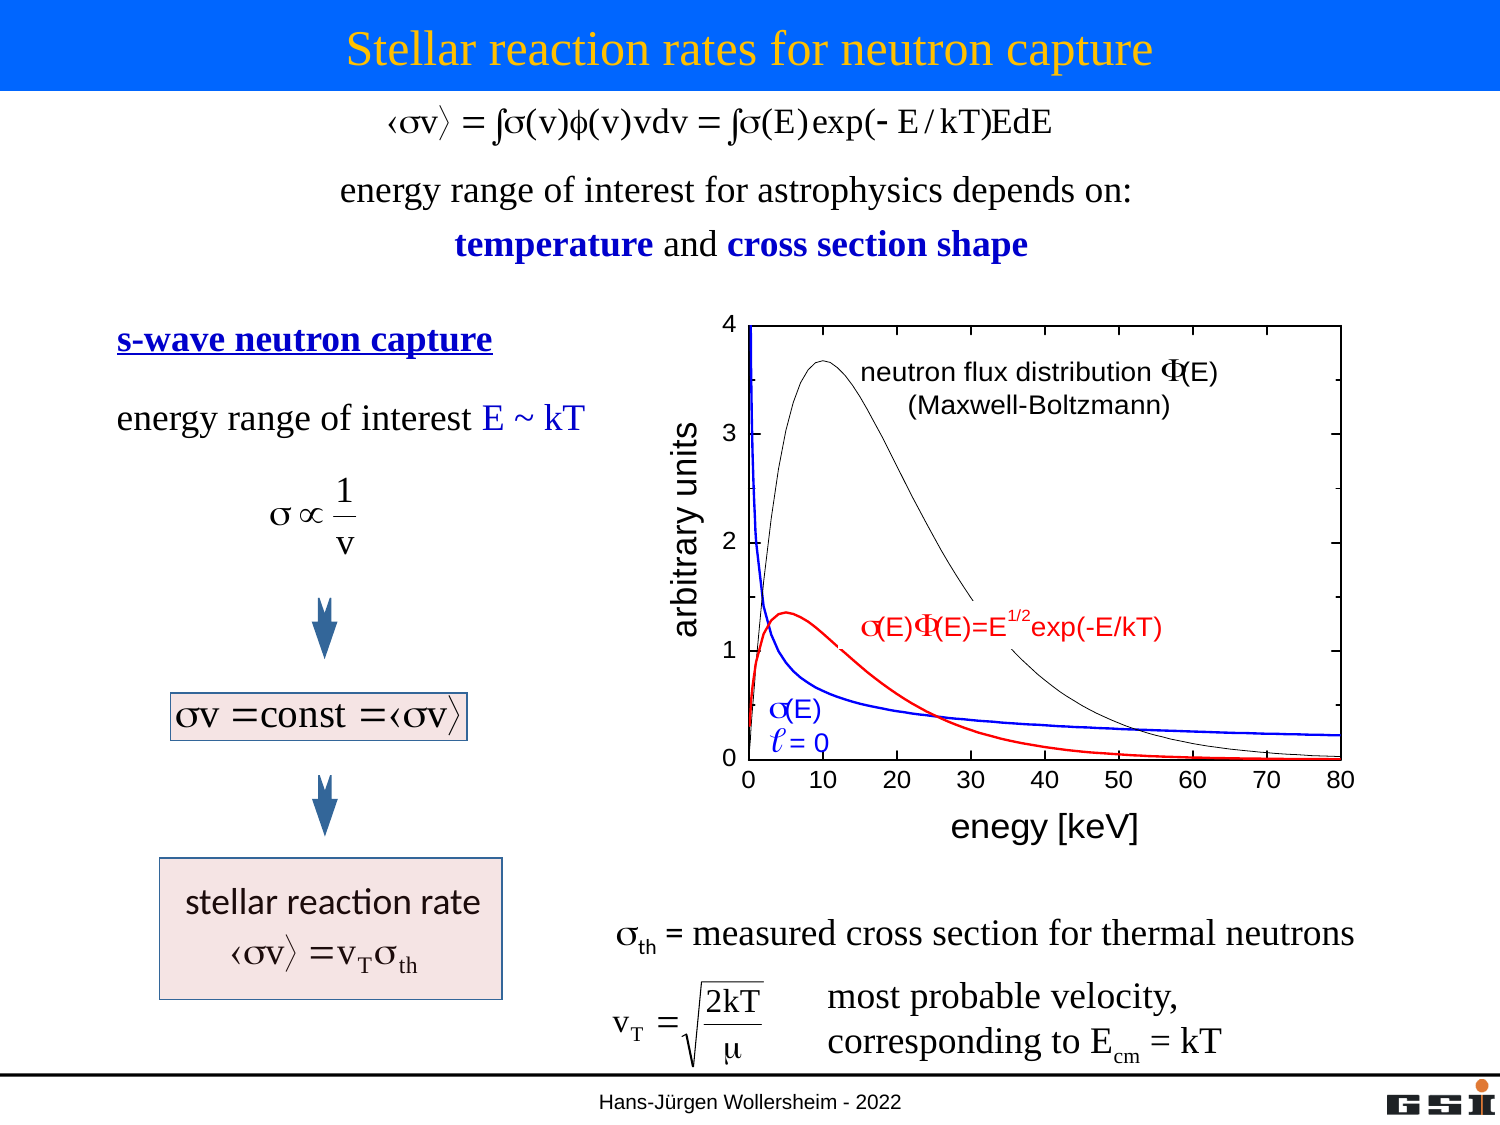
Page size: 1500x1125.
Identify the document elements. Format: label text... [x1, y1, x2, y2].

text_box energy range of interest for astrophysics depends on: temperature and cross section shape [324, 149, 1149, 272]
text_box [265, 467, 361, 561]
text_box energy range of interest E ~ kT [101, 385, 601, 445]
text_box s-wave neutron capture [102, 306, 508, 367]
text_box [170, 693, 467, 740]
title Stellar reaction rates for neutron capture [0, 0, 1500, 91]
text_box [382, 99, 1058, 150]
text_box most probable velocity, corresponding to Ecm = kT [812, 964, 1238, 1075]
picture [1387, 1079, 1495, 1115]
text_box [619, 266, 1400, 896]
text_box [608, 976, 769, 1073]
text_box sth = measured cross section for thermal neutrons [600, 894, 1371, 966]
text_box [159, 857, 503, 1000]
text_box [312, 597, 337, 657]
text_box [313, 775, 337, 835]
